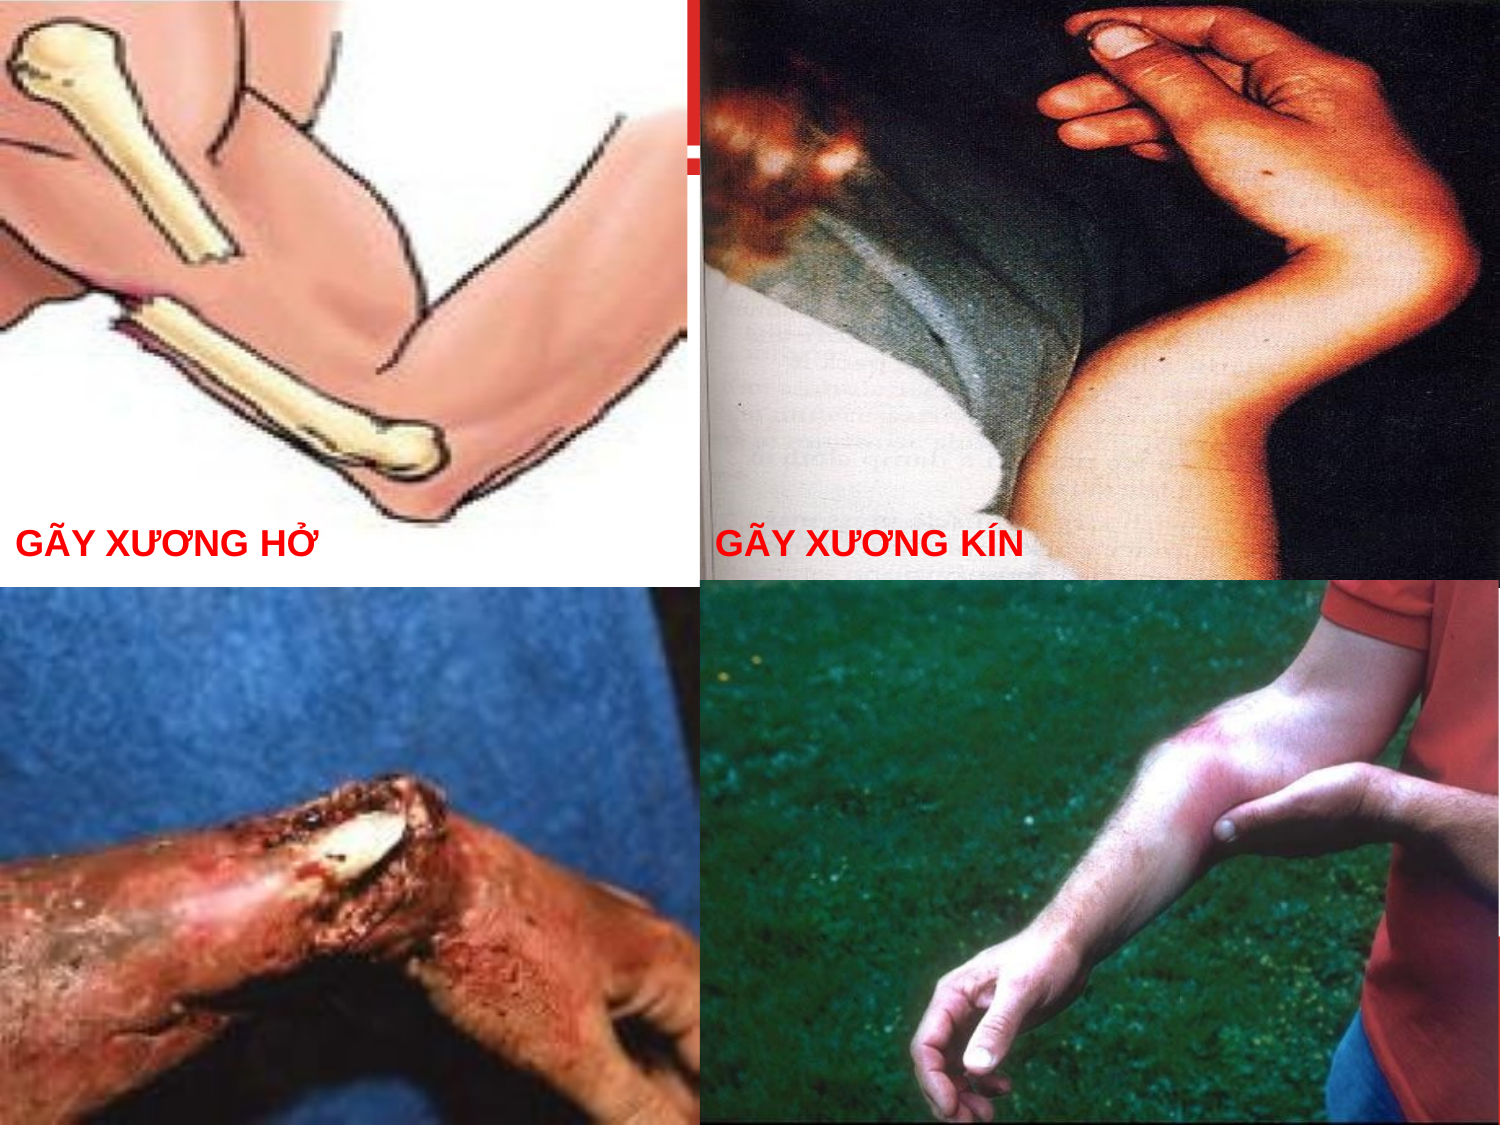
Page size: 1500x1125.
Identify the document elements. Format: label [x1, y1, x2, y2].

text_box [0, 0, 1500, 561]
text_box [0, 562, 1500, 1125]
